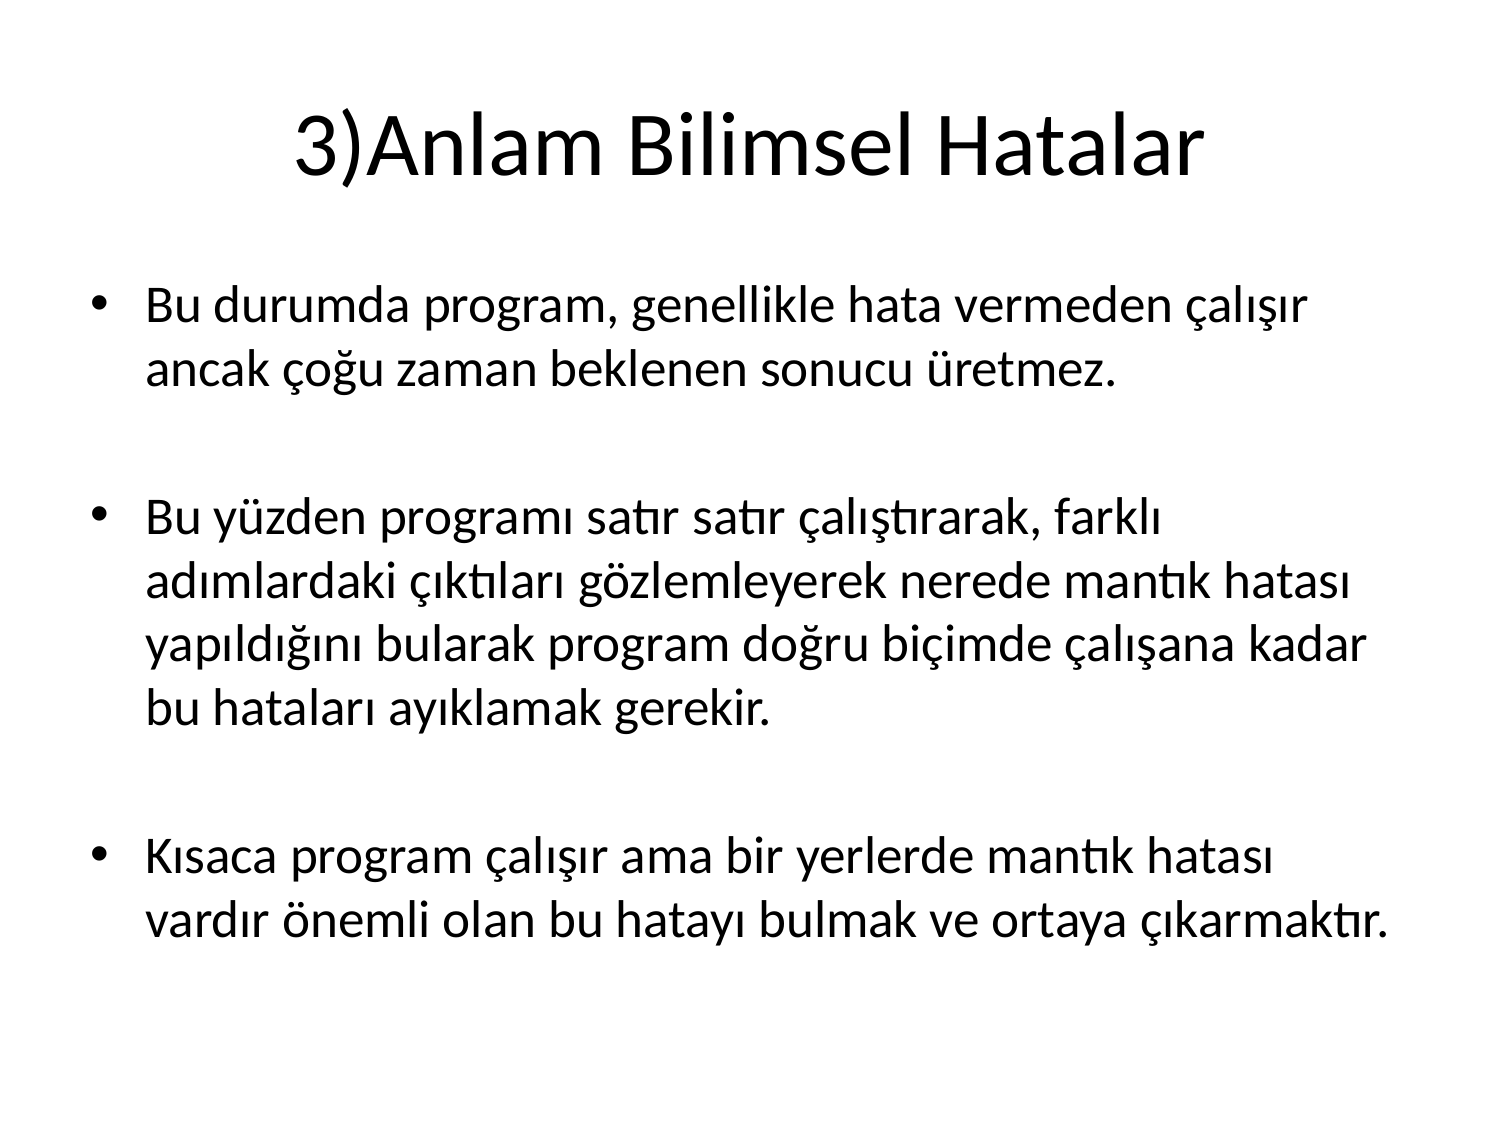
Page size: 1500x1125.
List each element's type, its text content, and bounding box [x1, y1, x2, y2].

title 3)Anlam Bilimsel Hatalar [75, 45, 1425, 233]
list Bu durumda program, genellikle hata vermeden çalışır ancak çoğu zaman beklenen sonucu üretmez. Bu yüzden programı satır satır çalıştırarak, farklı adımlardaki çıktıları gözlemleyerek nerede mantık hatası yapıldığını bularak program doğru biçimde çalışana kadar bu hataları ayıklamak gerekir. Kısaca program çalışır ama bir yerlerde mantık hatası vardır önemli olan bu hatayı bulmak ve ortaya çıkarmaktır. [75, 262, 1425, 1005]
